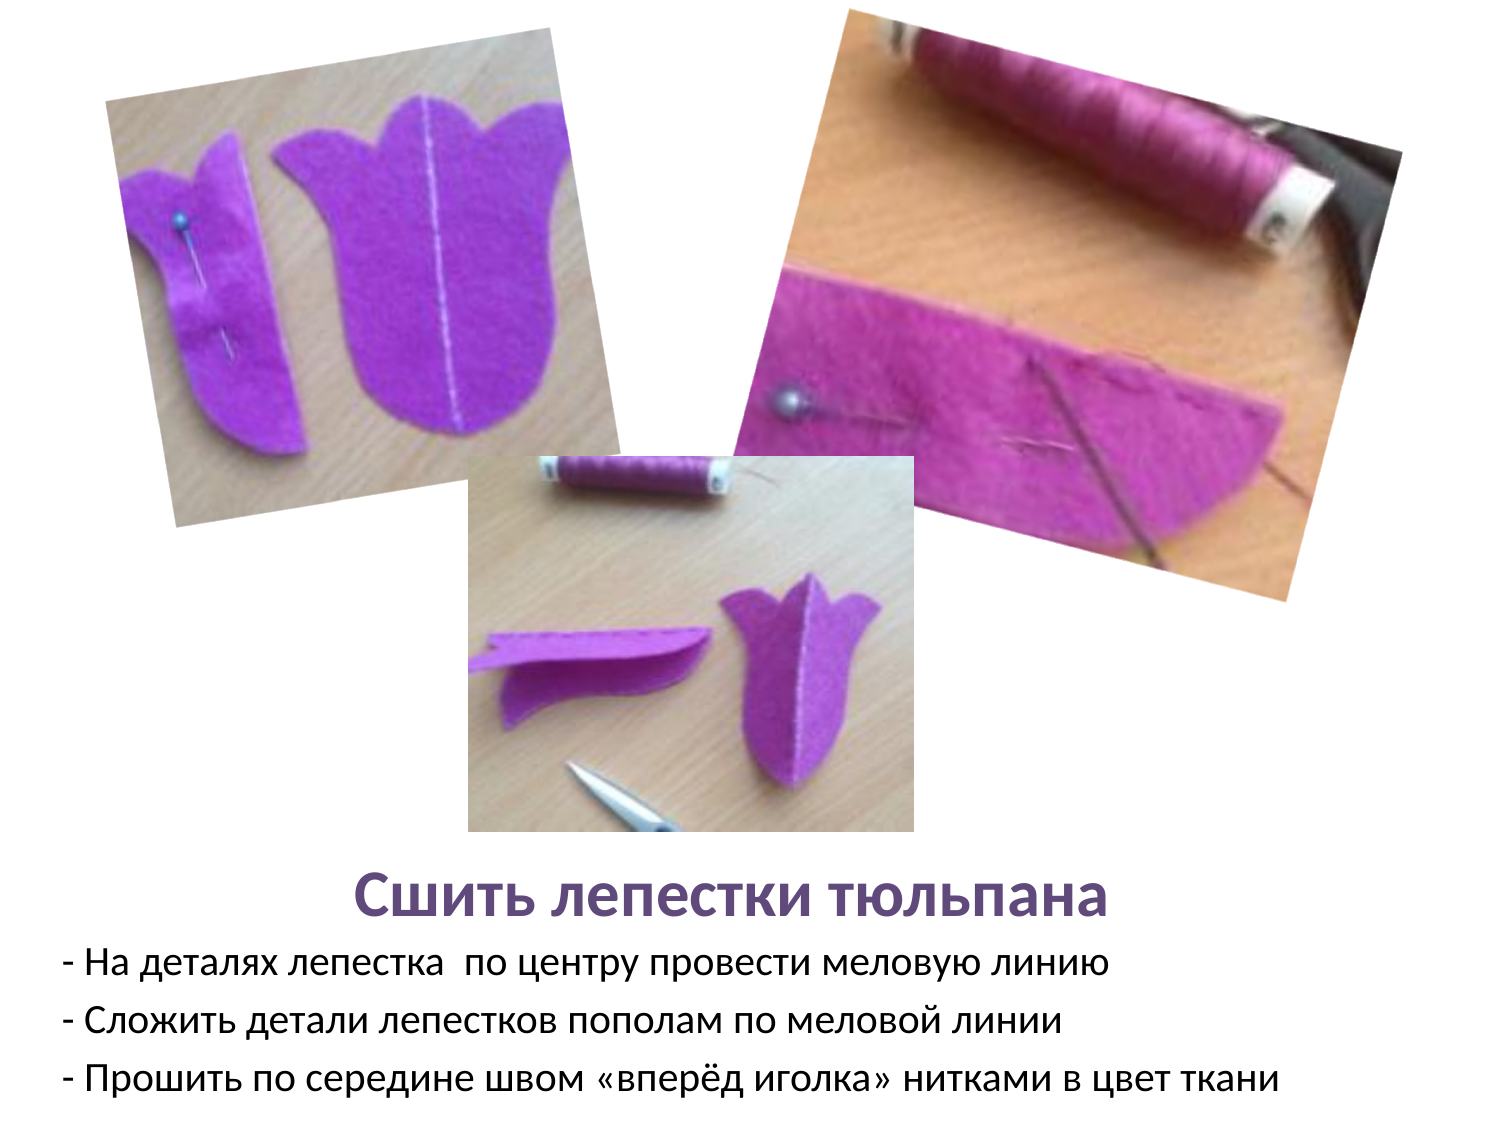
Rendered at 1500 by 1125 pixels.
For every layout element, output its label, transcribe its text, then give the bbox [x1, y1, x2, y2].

title Сшить лепестки тюльпана [140, 855, 1325, 925]
list - На деталях лепестка по центру провести меловую линию - Сложить детали лепестков пополам по меловой линии - Прошить по середине швом «вперёд иголка» нитками в цвет ткани [46, 925, 1442, 1102]
picture [106, 10, 1402, 833]
